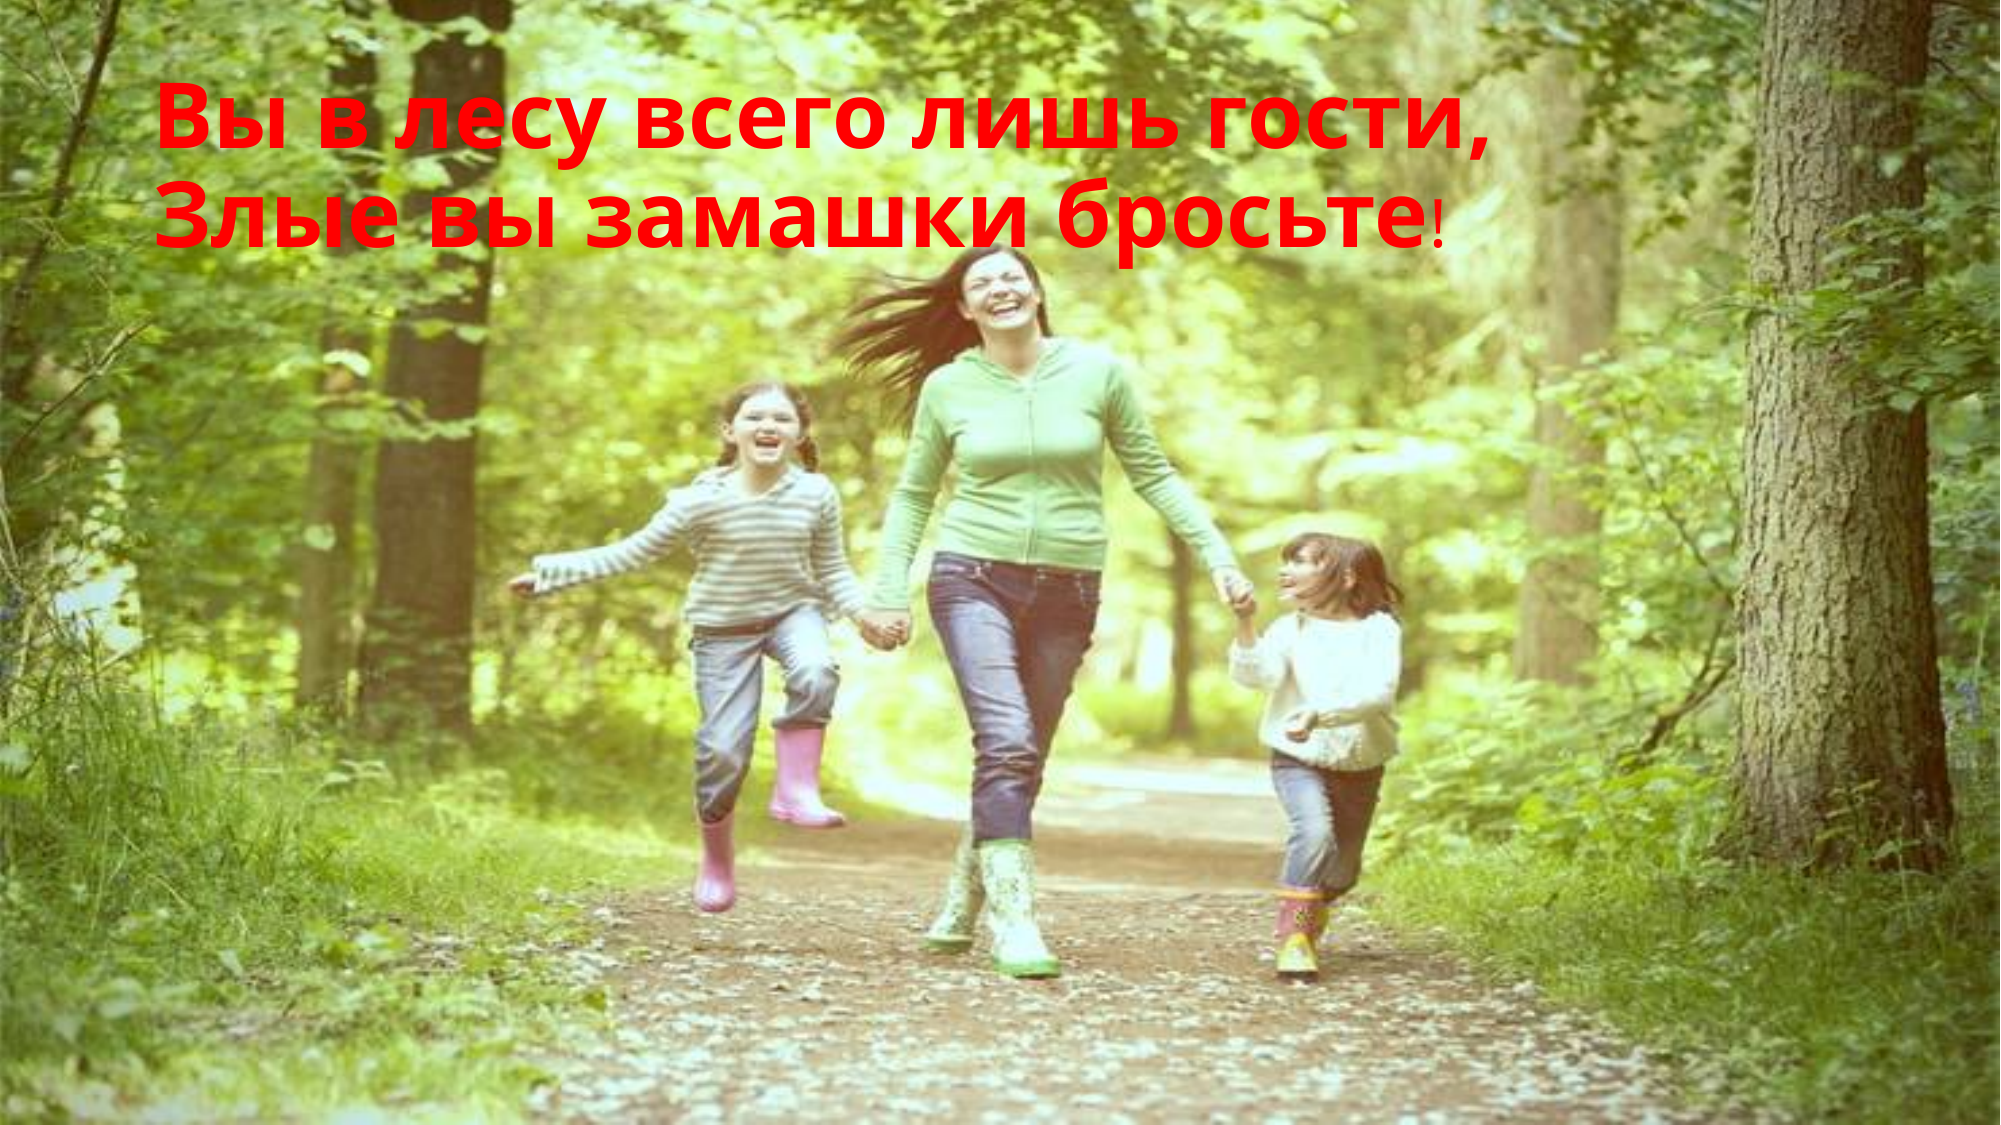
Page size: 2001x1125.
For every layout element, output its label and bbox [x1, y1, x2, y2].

list [0, 0, 2000, 1125]
